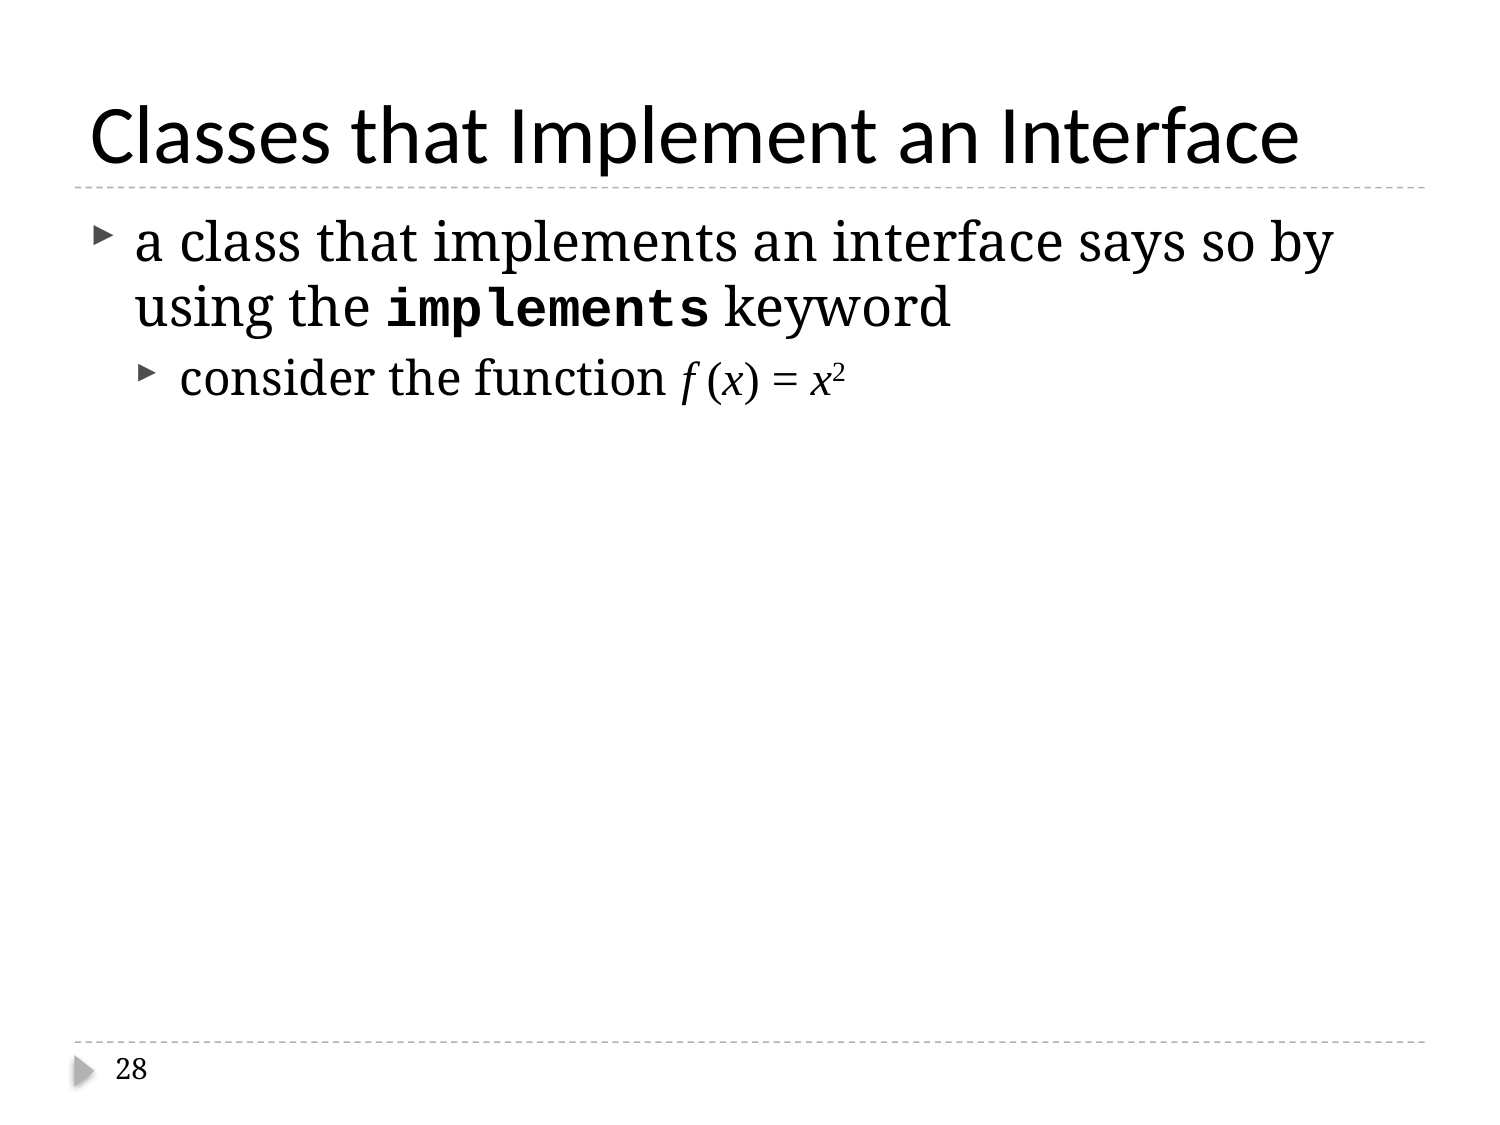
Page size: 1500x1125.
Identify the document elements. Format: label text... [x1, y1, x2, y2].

slide_number 28 [100, 1042, 426, 1103]
list a class that implements an interface says so by using the implements keyword consider the function f (x) = x2 [74, 199, 1426, 1011]
title Classes that Implement an Interface [74, 24, 1426, 188]
